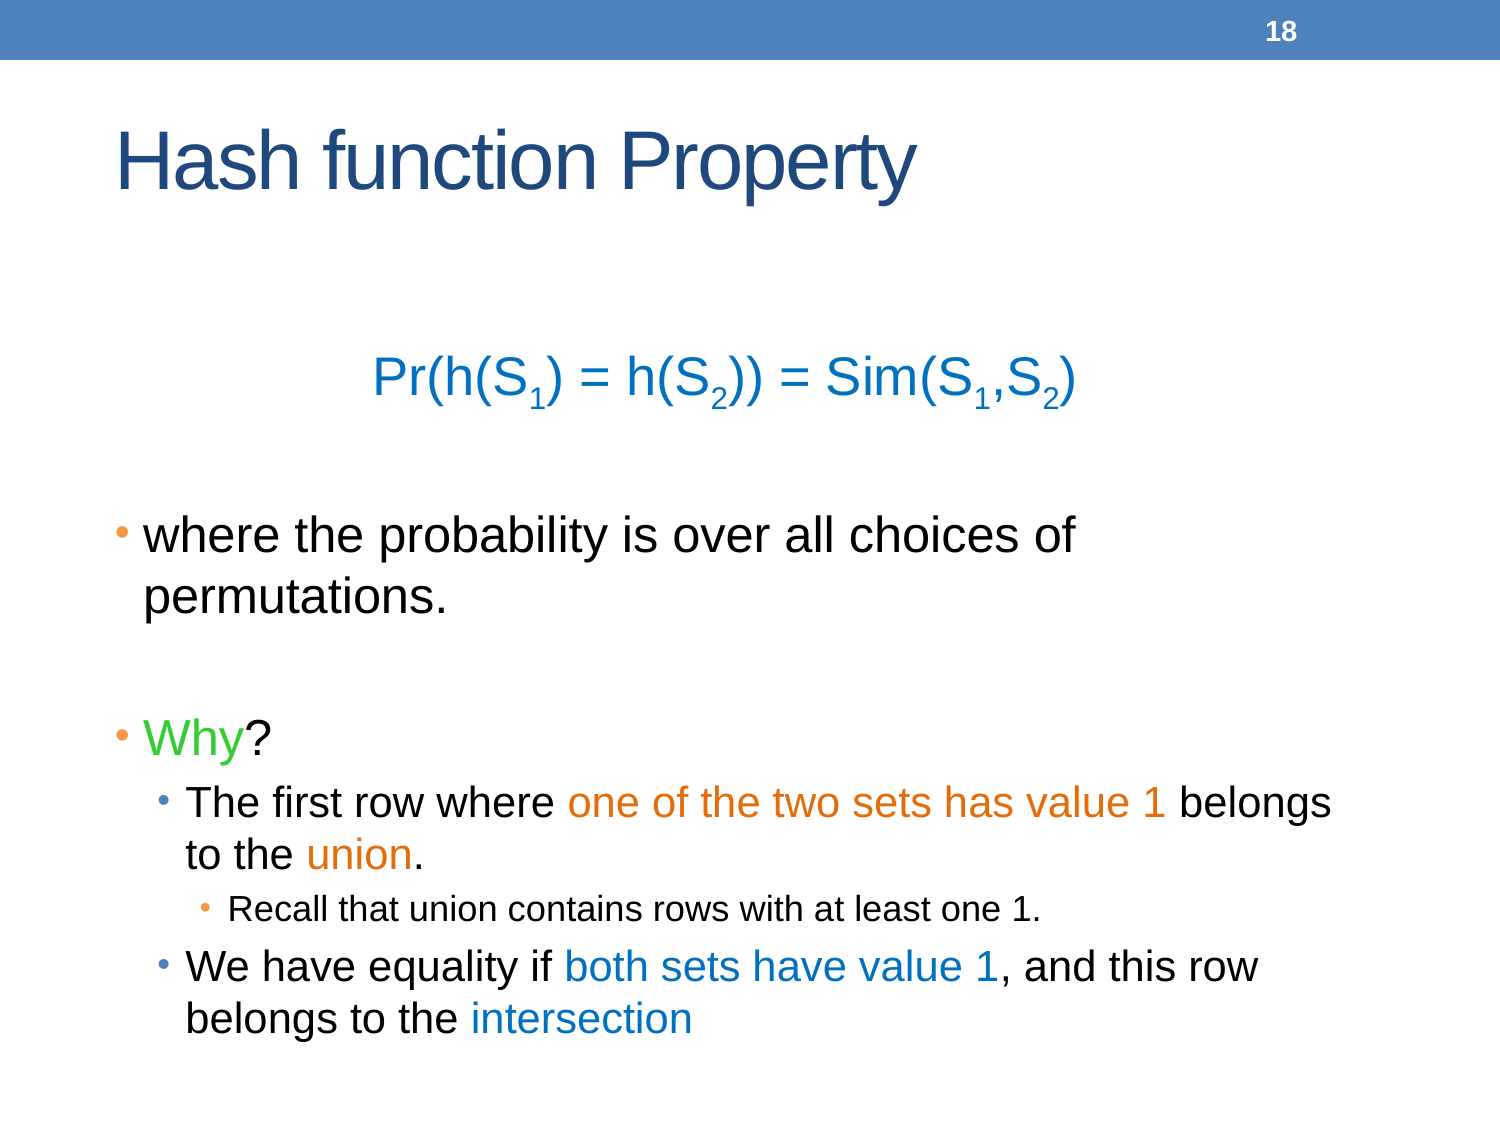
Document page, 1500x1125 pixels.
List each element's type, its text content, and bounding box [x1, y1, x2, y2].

title Hash function Property [99, 62, 1375, 250]
slide_number 18 [1250, 3, 1425, 57]
list Pr(h(S1) = h(S2)) = Sim(S1,S2) where the probability is over all choices of permutations. Why? The first row where one of the two sets has value 1 belongs to the union. Recall that union contains rows with at least one 1. We have equality if both sets have value 1, and this row belongs to the intersection [99, 262, 1350, 1050]
